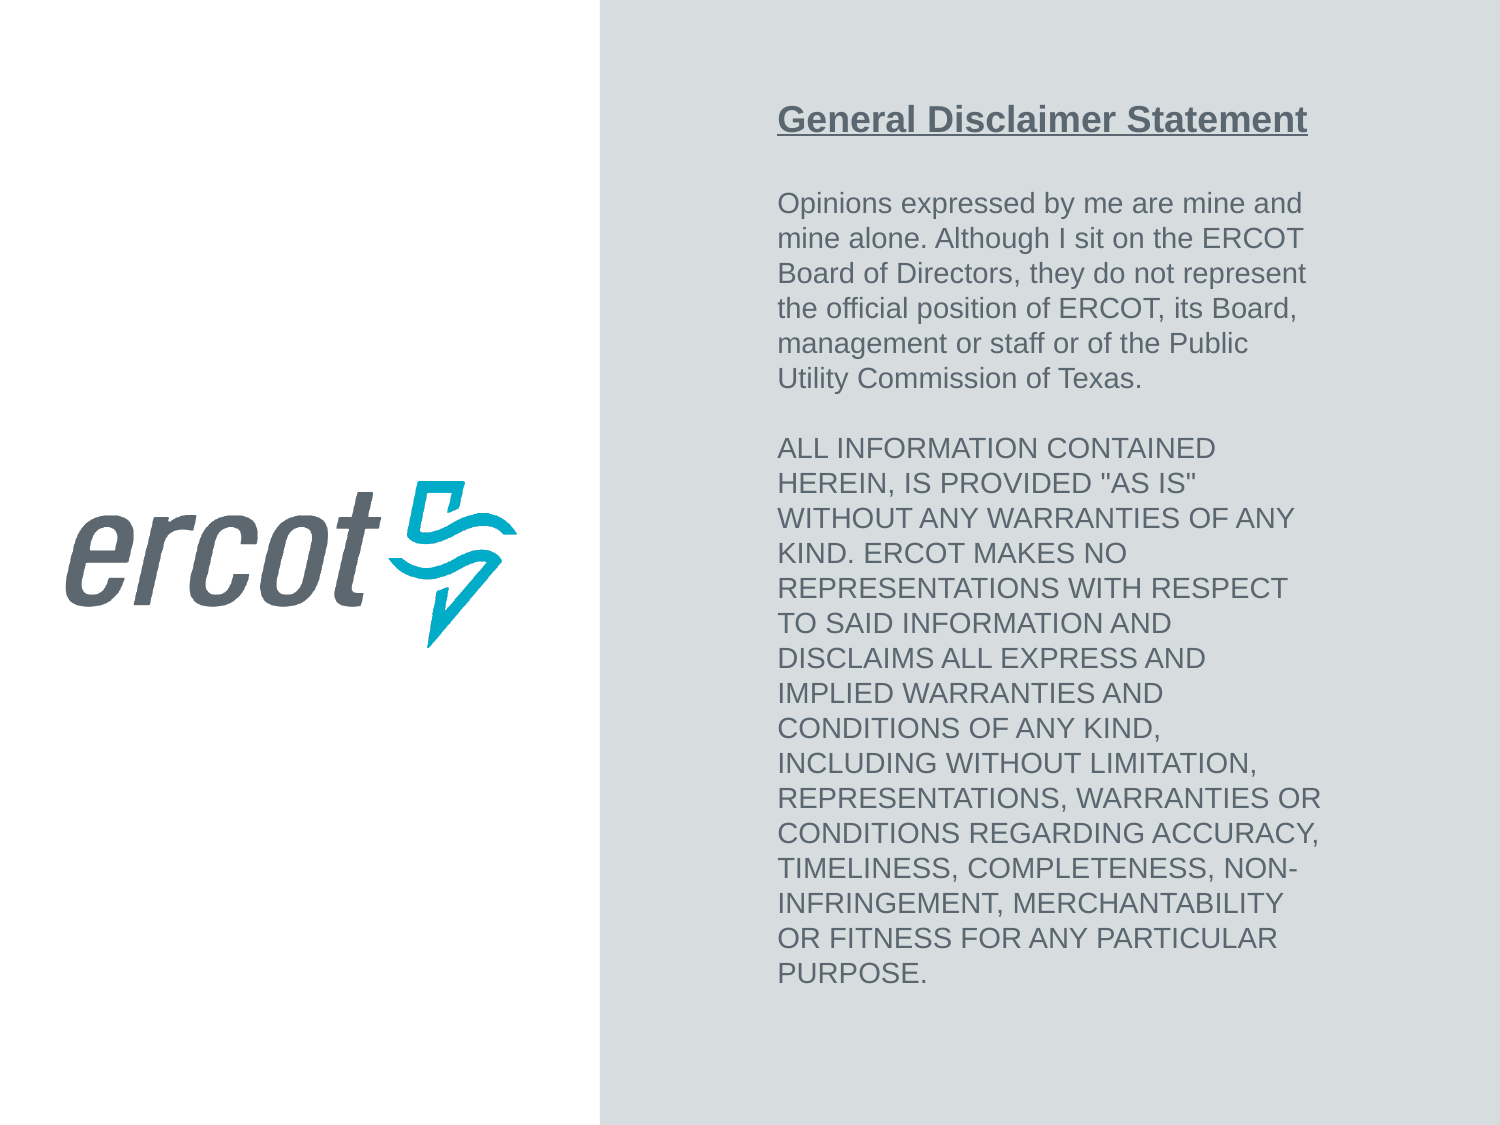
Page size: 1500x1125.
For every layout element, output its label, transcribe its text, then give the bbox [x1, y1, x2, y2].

picture [56, 471, 525, 654]
text_box General Disclaimer Statement Opinions expressed by me are mine and mine alone. Although I sit on the ERCOT Board of Directors, they do not represent the official position of ERCOT, its Board, management or staff or of the Public Utility Commission of Texas. ALL INFORMATION CONTAINED HEREIN, IS PROVIDED "AS IS" WITHOUT ANY WARRANTIES OF ANY KIND. ERCOT MAKES NO REPRESENTATIONS WITH RESPECT TO SAID INFORMATION AND DISCLAIMS ALL EXPRESS AND IMPLIED WARRANTIES AND CONDITIONS OF ANY KIND, INCLUDING WITHOUT LIMITATION, REPRESENTATIONS, WARRANTIES OR CONDITIONS REGARDING ACCURACY, TIMELINESS, COMPLETENESS, NON-INFRINGEMENT, MERCHANTABILITY OR FITNESS FOR ANY PARTICULAR PURPOSE. [762, 87, 1338, 1032]
